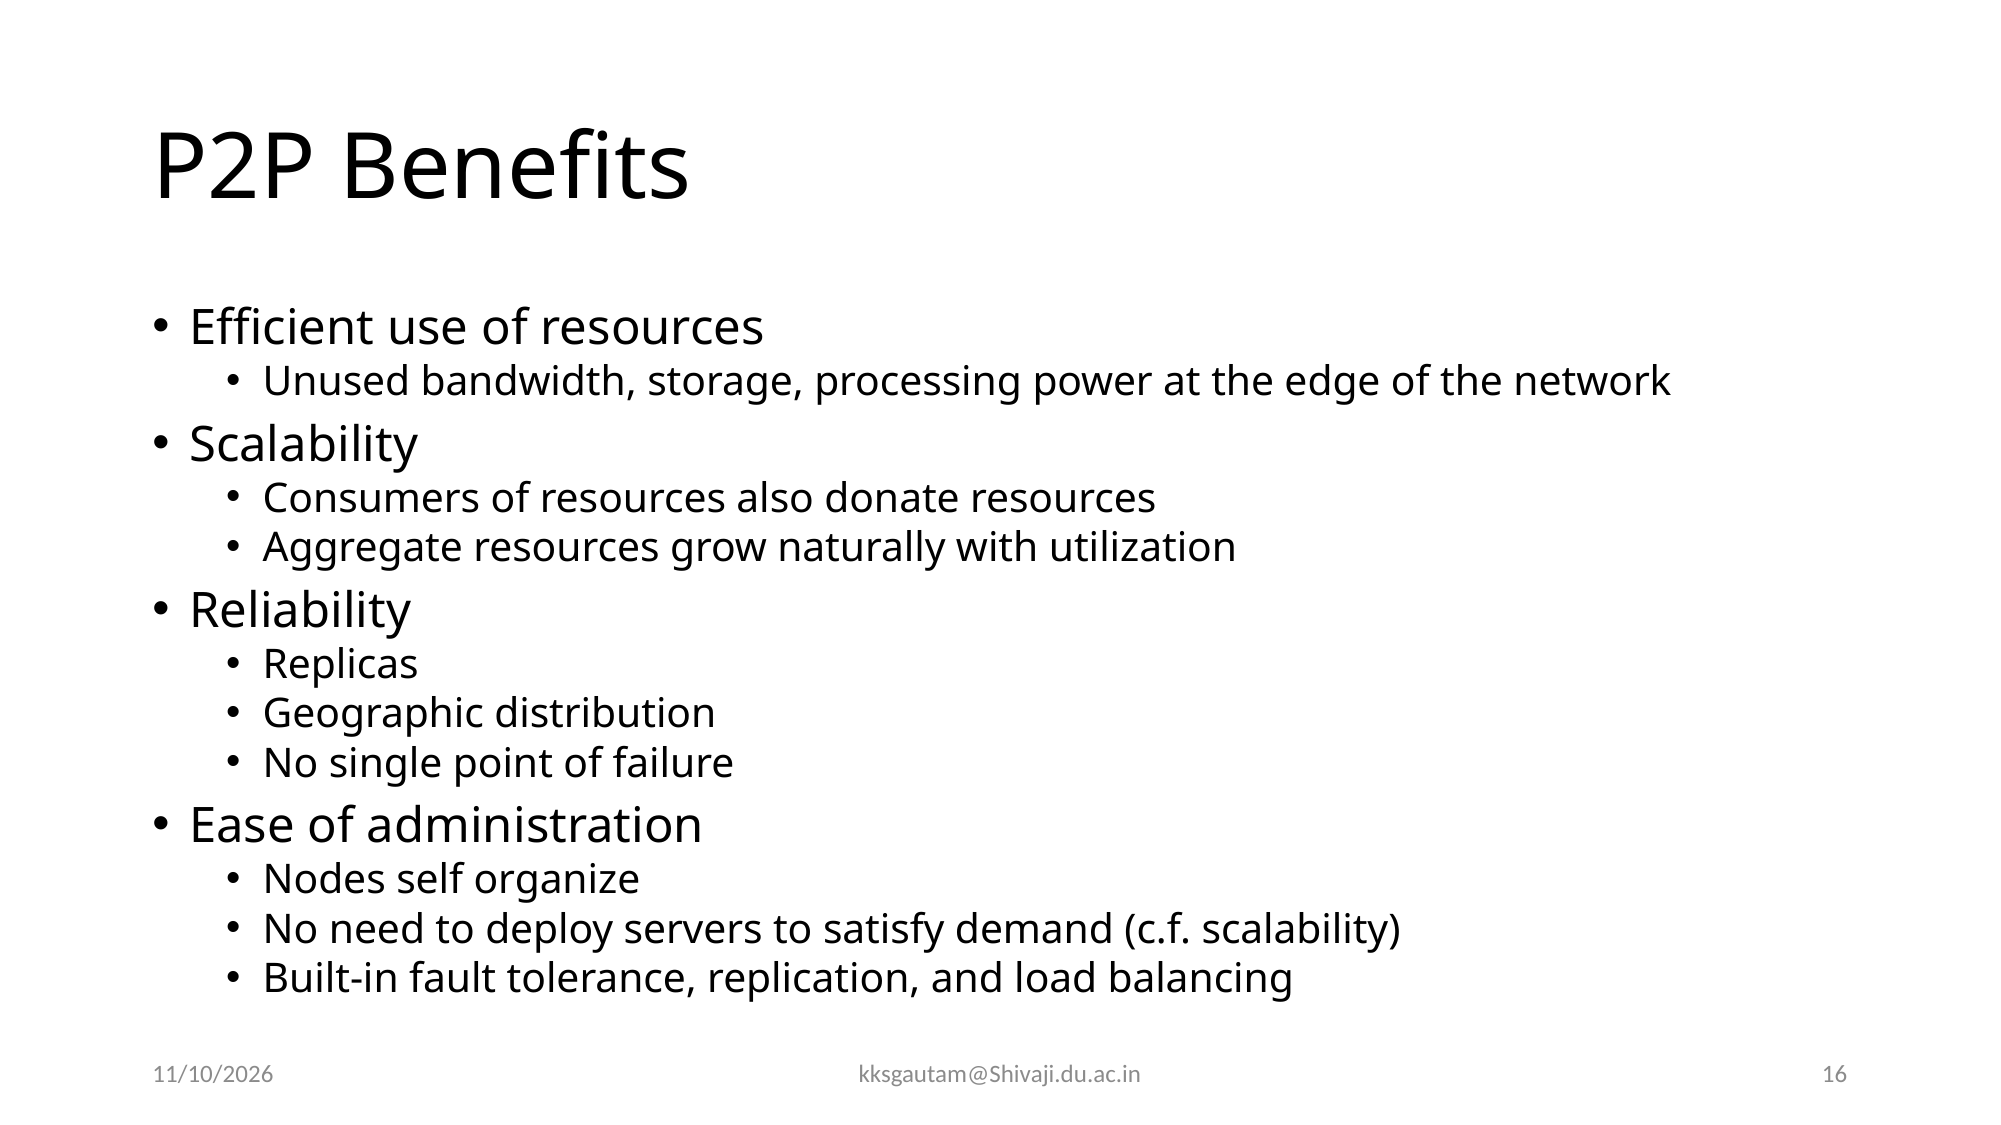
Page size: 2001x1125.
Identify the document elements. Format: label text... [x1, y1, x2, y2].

title P2P Benefits [137, 59, 1863, 278]
footer kksgautam@Shivaji.du.ac.in [662, 1042, 1338, 1103]
slide_number 16 [1412, 1042, 1863, 1103]
list Efficient use of resources Unused bandwidth, storage, processing power at the edge of the network Scalability Consumers of resources also donate resources Aggregate resources grow naturally with utilization Reliability Replicas Geographic distribution No single point of failure Ease of administration Nodes self organize No need to deploy servers to satisfy demand (c.f. scalability) Built-in fault tolerance, replication, and load balancing [137, 299, 1863, 1014]
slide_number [137, 1042, 588, 1103]
